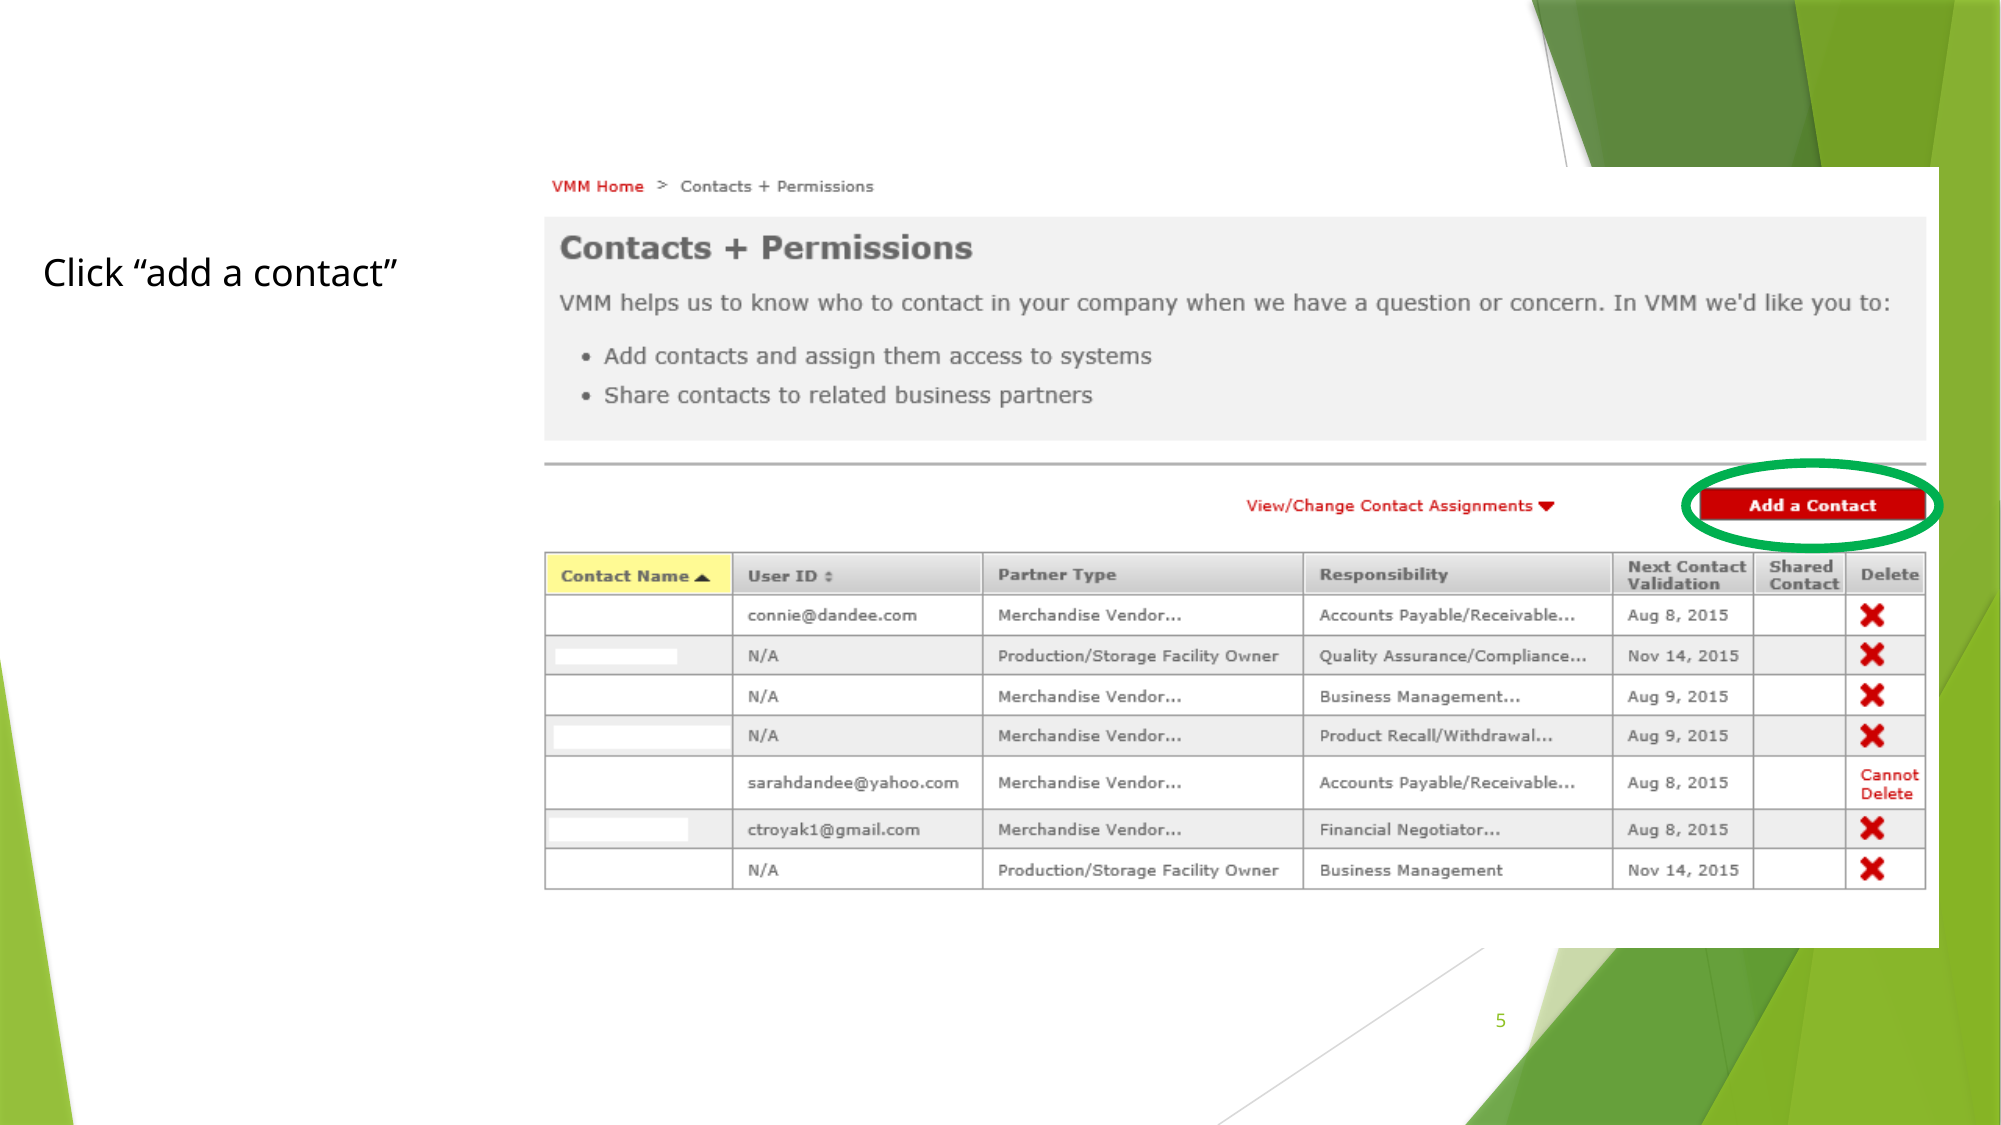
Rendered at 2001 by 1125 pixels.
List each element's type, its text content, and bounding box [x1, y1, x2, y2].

picture [529, 167, 1940, 949]
text_box Click “add a contact” [28, 196, 524, 302]
slide_number 5 [1409, 991, 1522, 1051]
